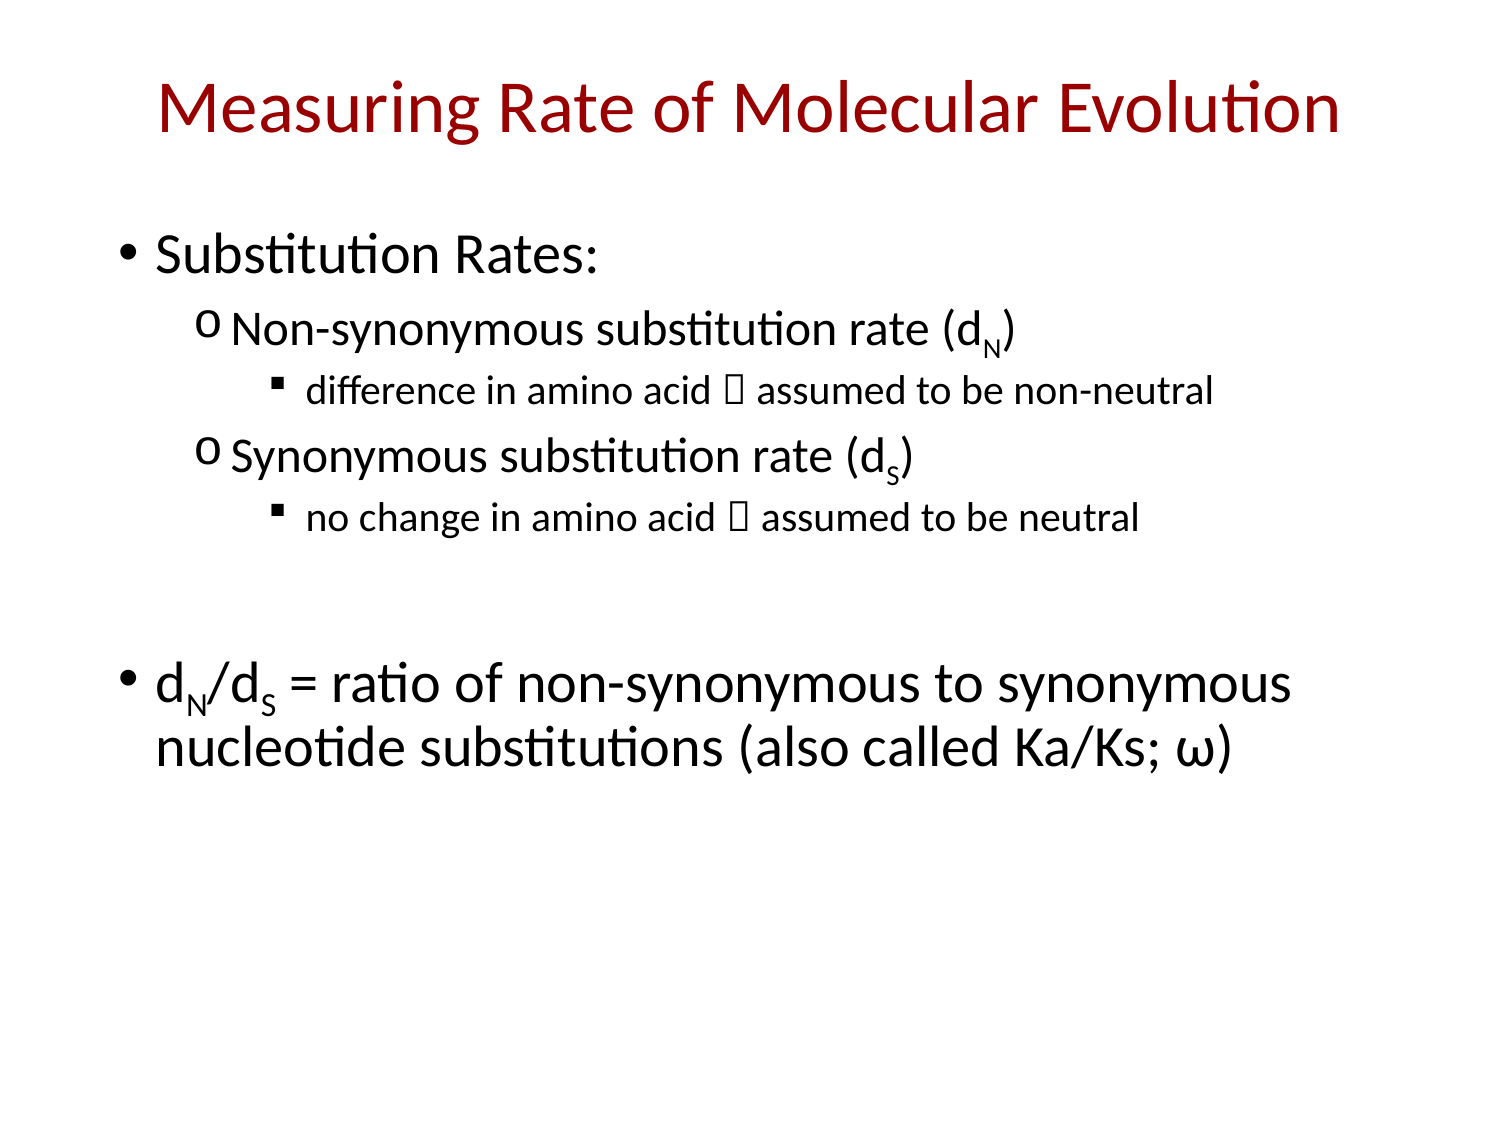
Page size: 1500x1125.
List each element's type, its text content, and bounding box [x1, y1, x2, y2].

title Measuring Rate of Molecular Evolution [103, 59, 1397, 188]
list Substitution Rates: Non-synonymous substitution rate (dN) difference in amino acid  assumed to be non-neutral Synonymous substitution rate (dS) no change in amino acid  assumed to be neutral dN/dS = ratio of non-synonymous to synonymous nucleotide substitutions (also called Ka/Ks; ω) [103, 215, 1397, 975]
